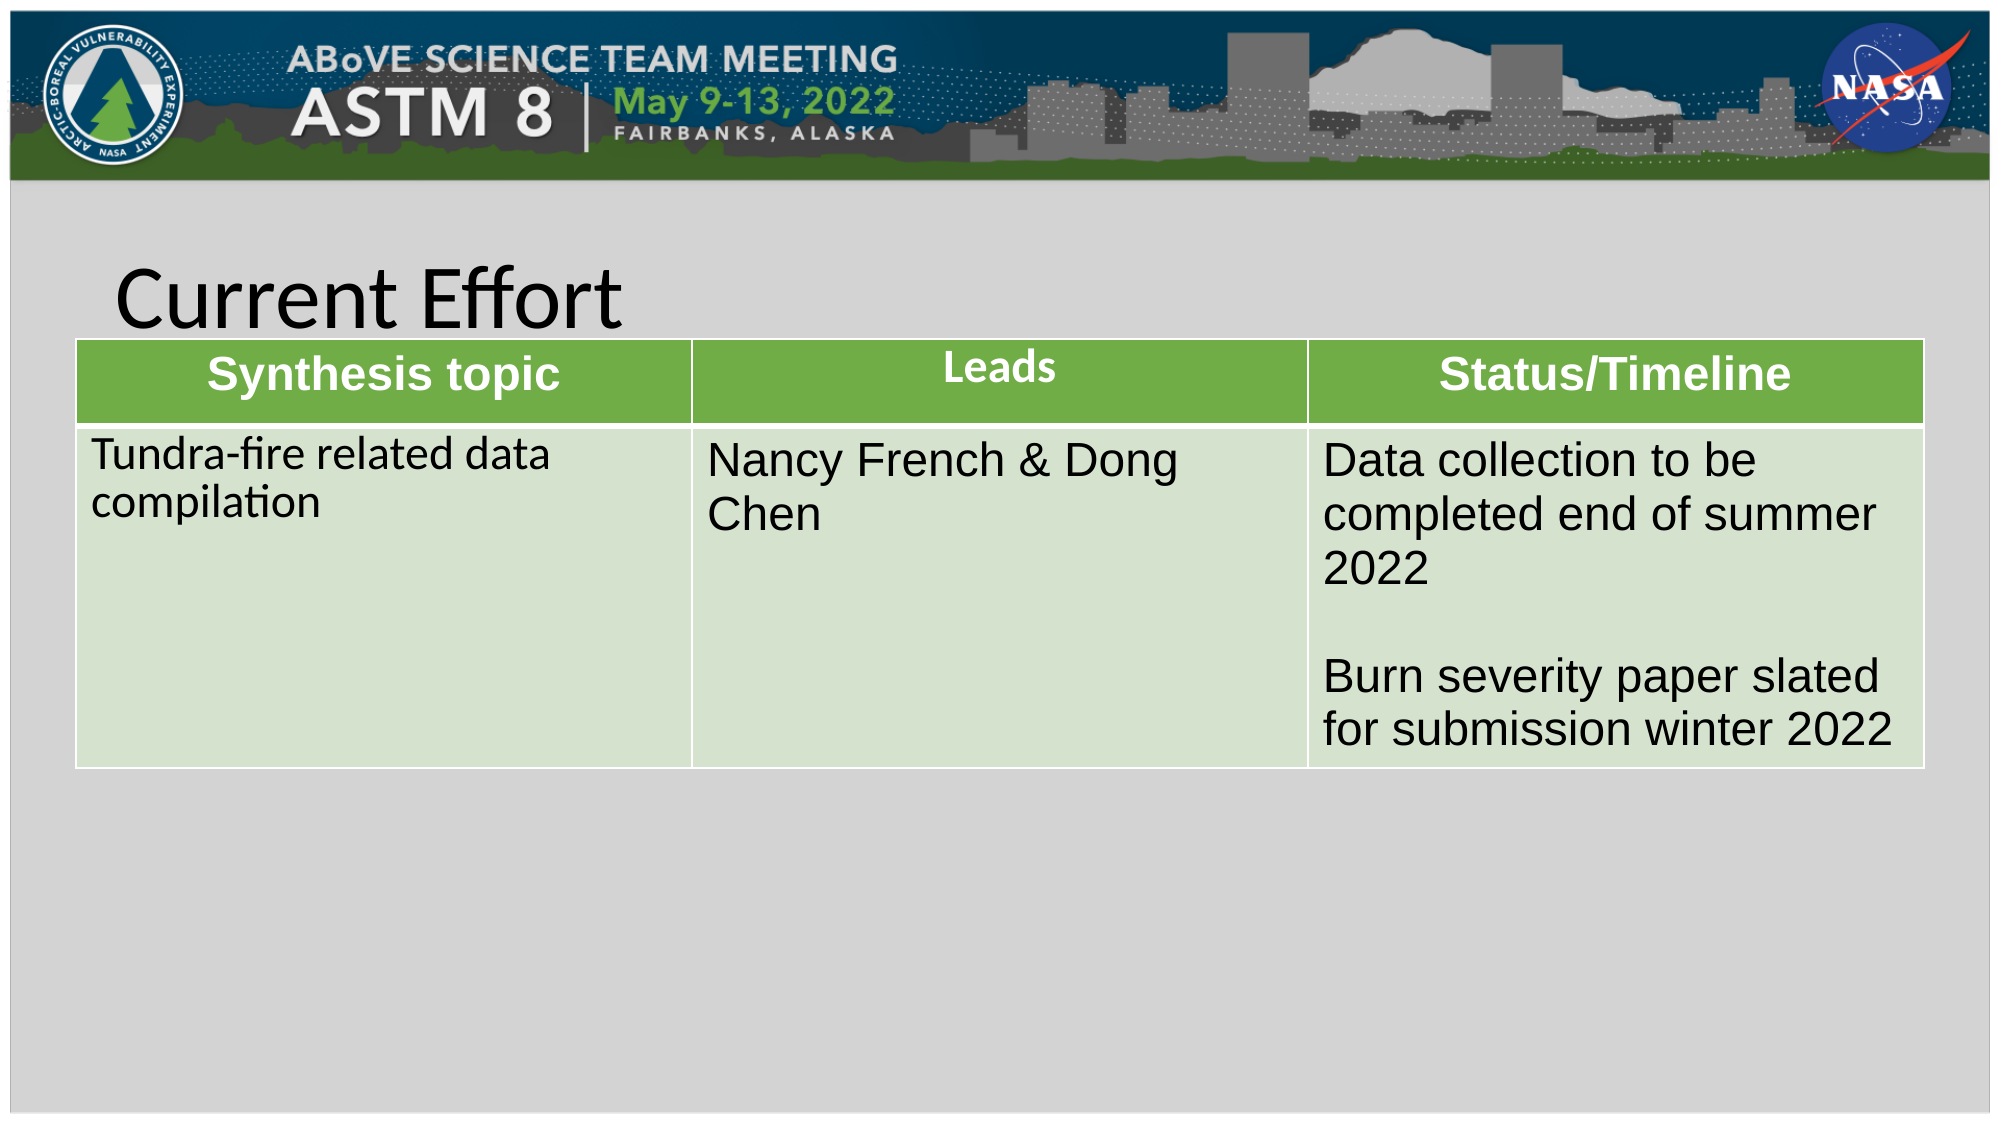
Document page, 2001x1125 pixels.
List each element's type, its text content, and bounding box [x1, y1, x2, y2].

table_cell Tundra-fire related data compilation [77, 429, 691, 767]
table_header Status/Timeline [1309, 340, 1923, 423]
picture [0, 0, 2000, 1125]
title Current Effort [100, 241, 1900, 338]
table_cell Data collection to be completed end of summer 2022 Burn severity paper slated for submission winter 2022 [1309, 429, 1923, 767]
table_header Synthesis topic [77, 340, 691, 423]
table_header Leads [693, 340, 1307, 423]
table_cell Nancy French & Dong Chen [693, 429, 1307, 767]
